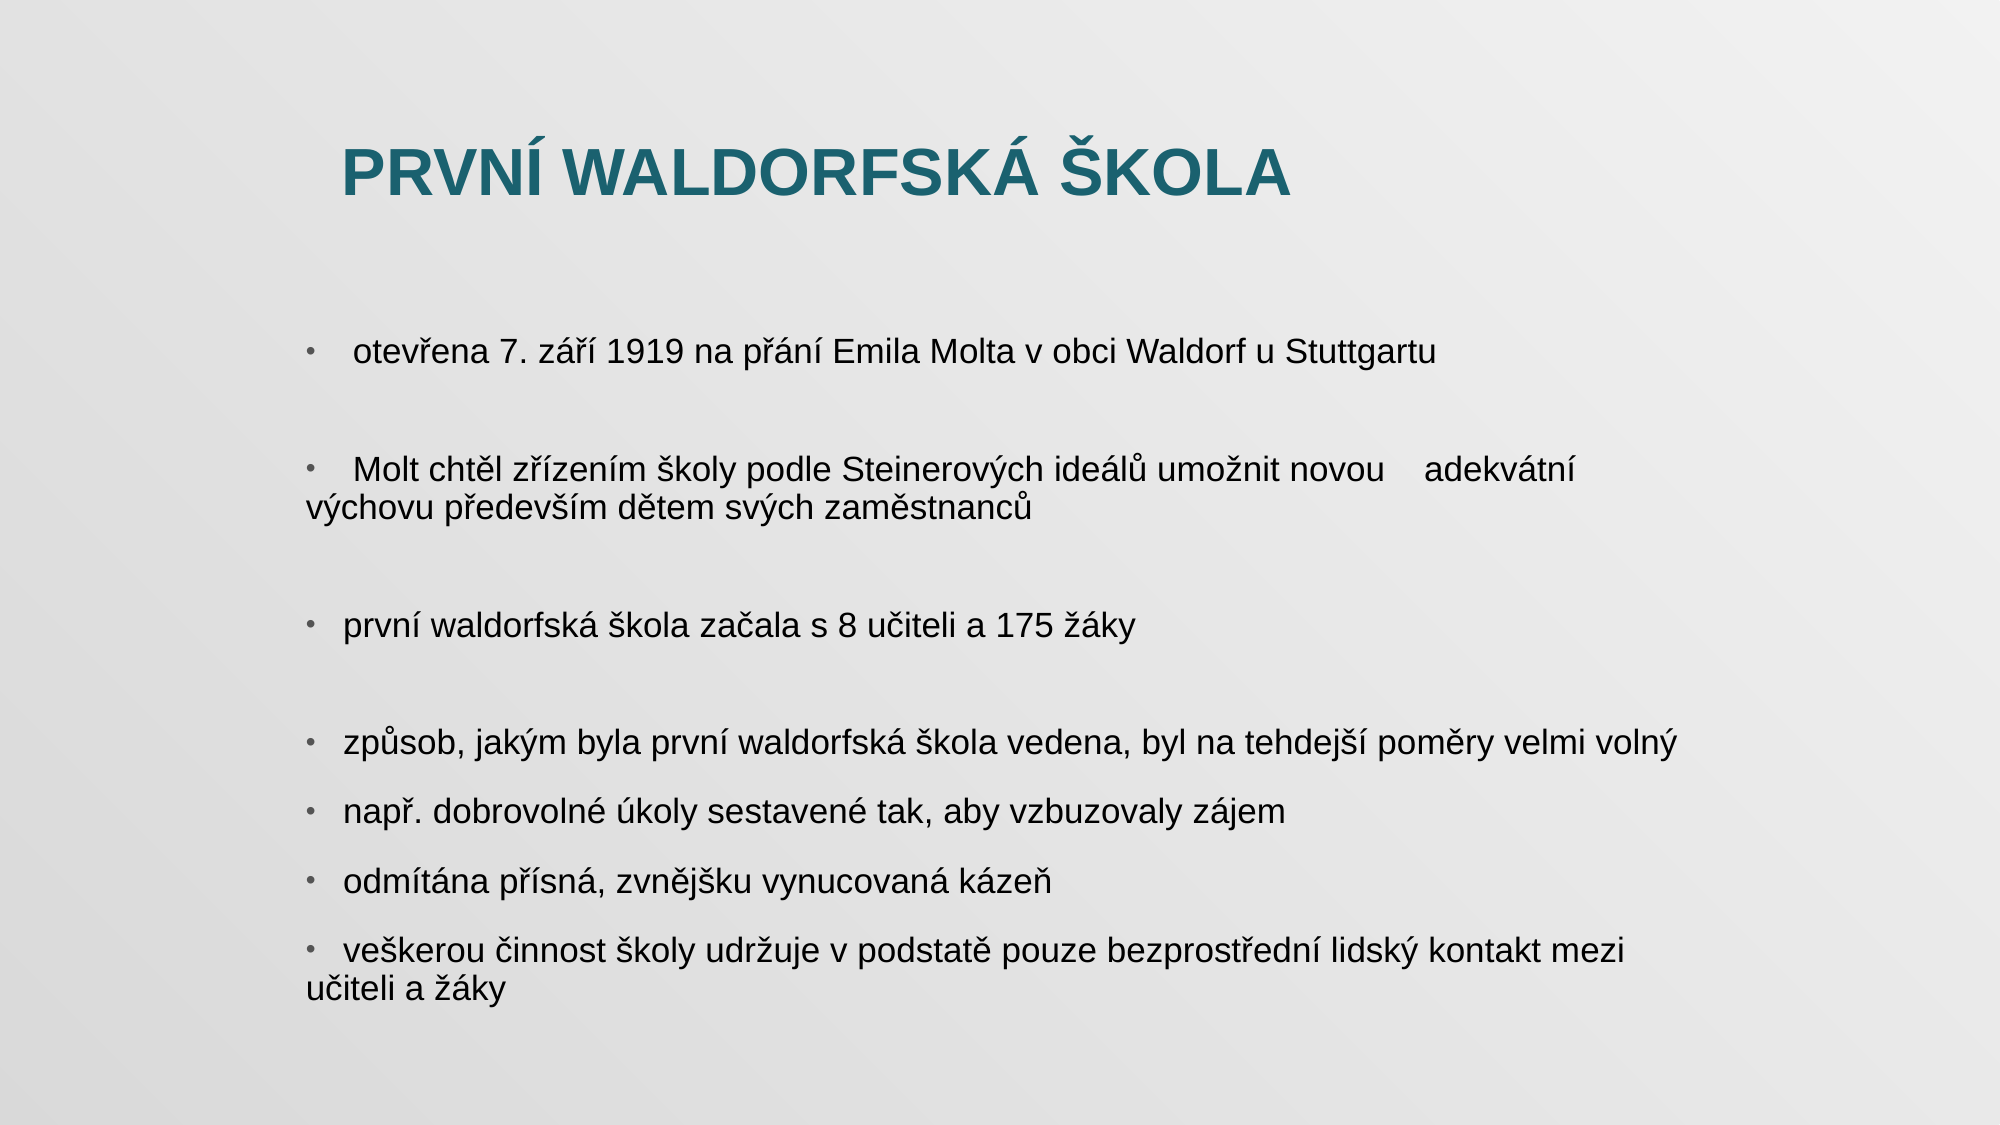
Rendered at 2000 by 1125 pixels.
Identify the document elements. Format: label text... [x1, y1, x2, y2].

subtitle otevřena 7. září 1919 na přání Emila Molta v obci Waldorf u Stuttgartu Molt chtěl zřízením školy podle Steinerových ideálů umožnit novou adekvátní výchovu především dětem svých zaměstnanců první waldorfská škola začala s 8 učiteli a 175 žáky způsob, jakým byla první waldorfská škola vedena, byl na tehdejší poměry velmi volný např. dobrovolné úkoly sestavené tak, aby vzbuzovaly zájem odmítána přísná, zvnějšku vynucovaná kázeň veškerou činnost školy udržuje v podstatě pouze bezprostřední lidský kontakt mezi učiteli a žáky [290, 326, 1697, 1036]
title První waldorfská škola [326, 90, 1677, 259]
